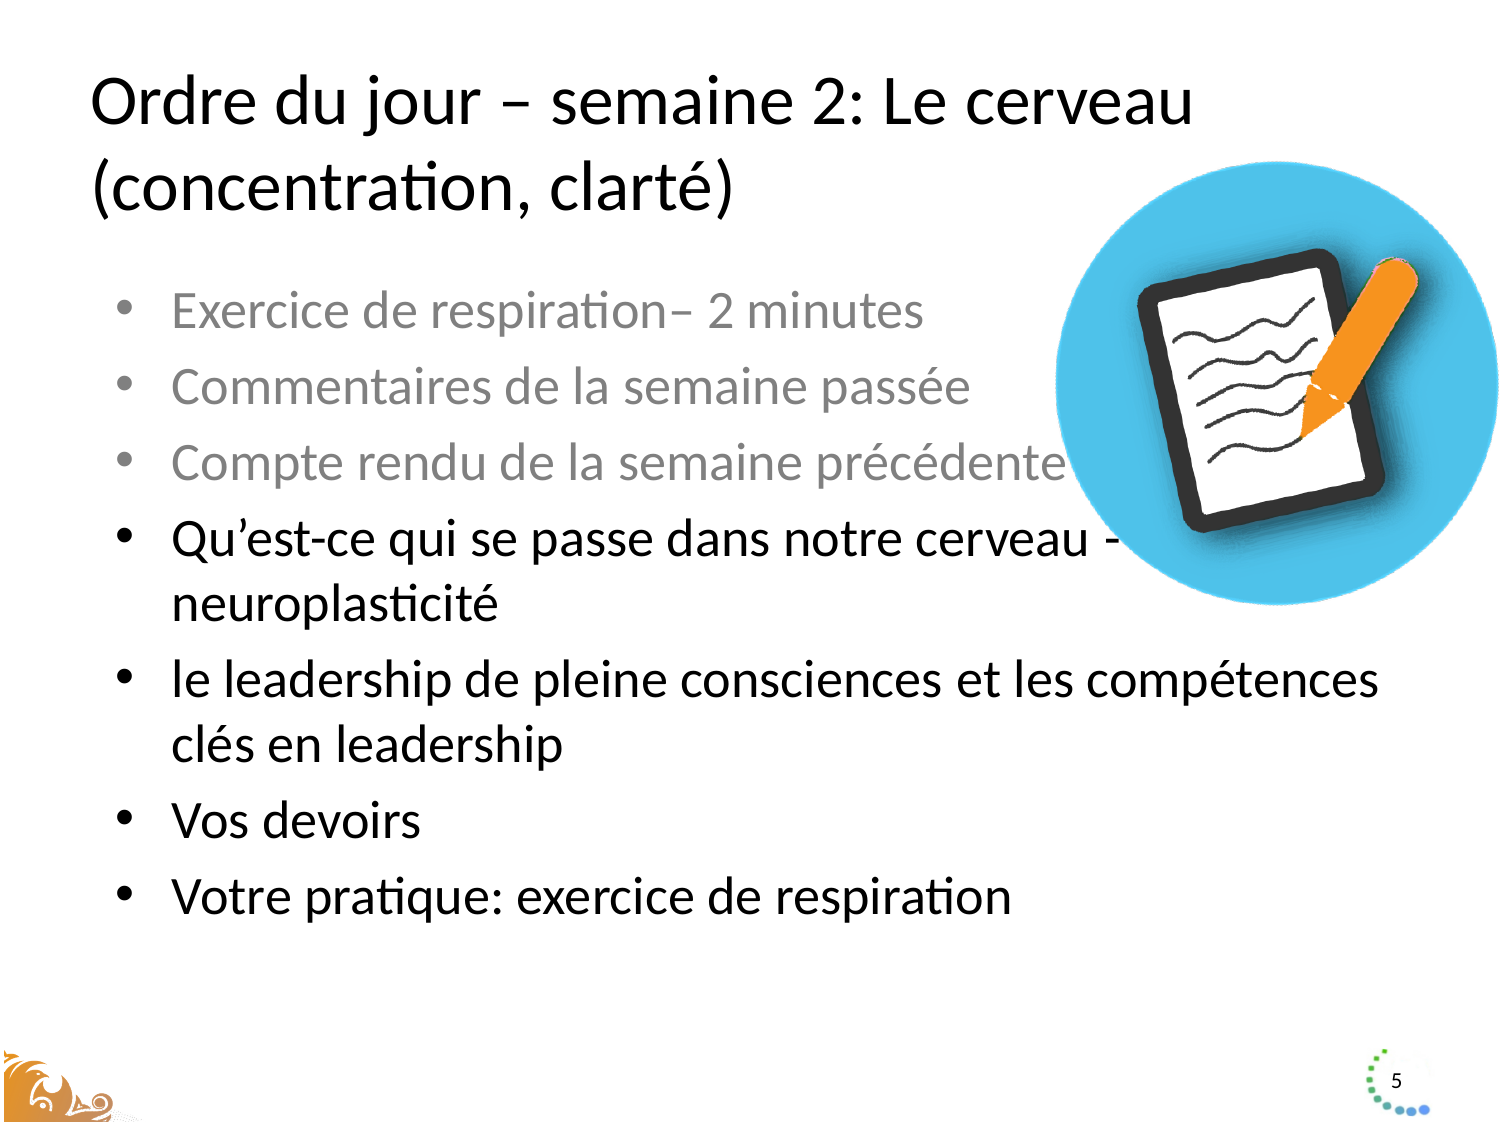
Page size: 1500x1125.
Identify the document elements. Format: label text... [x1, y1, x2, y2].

picture [822, 21, 1500, 753]
picture [4, 1044, 148, 1124]
title Ordre du jour – semaine 2: Le cerveau (concentration, clarté) [75, 45, 1381, 233]
list Exercice de respiration– 2 minutes Commentaires de la semaine passée Compte rendu de la semaine précédente Qu’est-ce qui se passe dans notre cerveau - neuroplasticité le leadership de pleine consciences et les compétences clés en leadership Vos devoirs Votre pratique: exercice de respiration [100, 267, 1451, 1010]
picture [1363, 1047, 1435, 1117]
